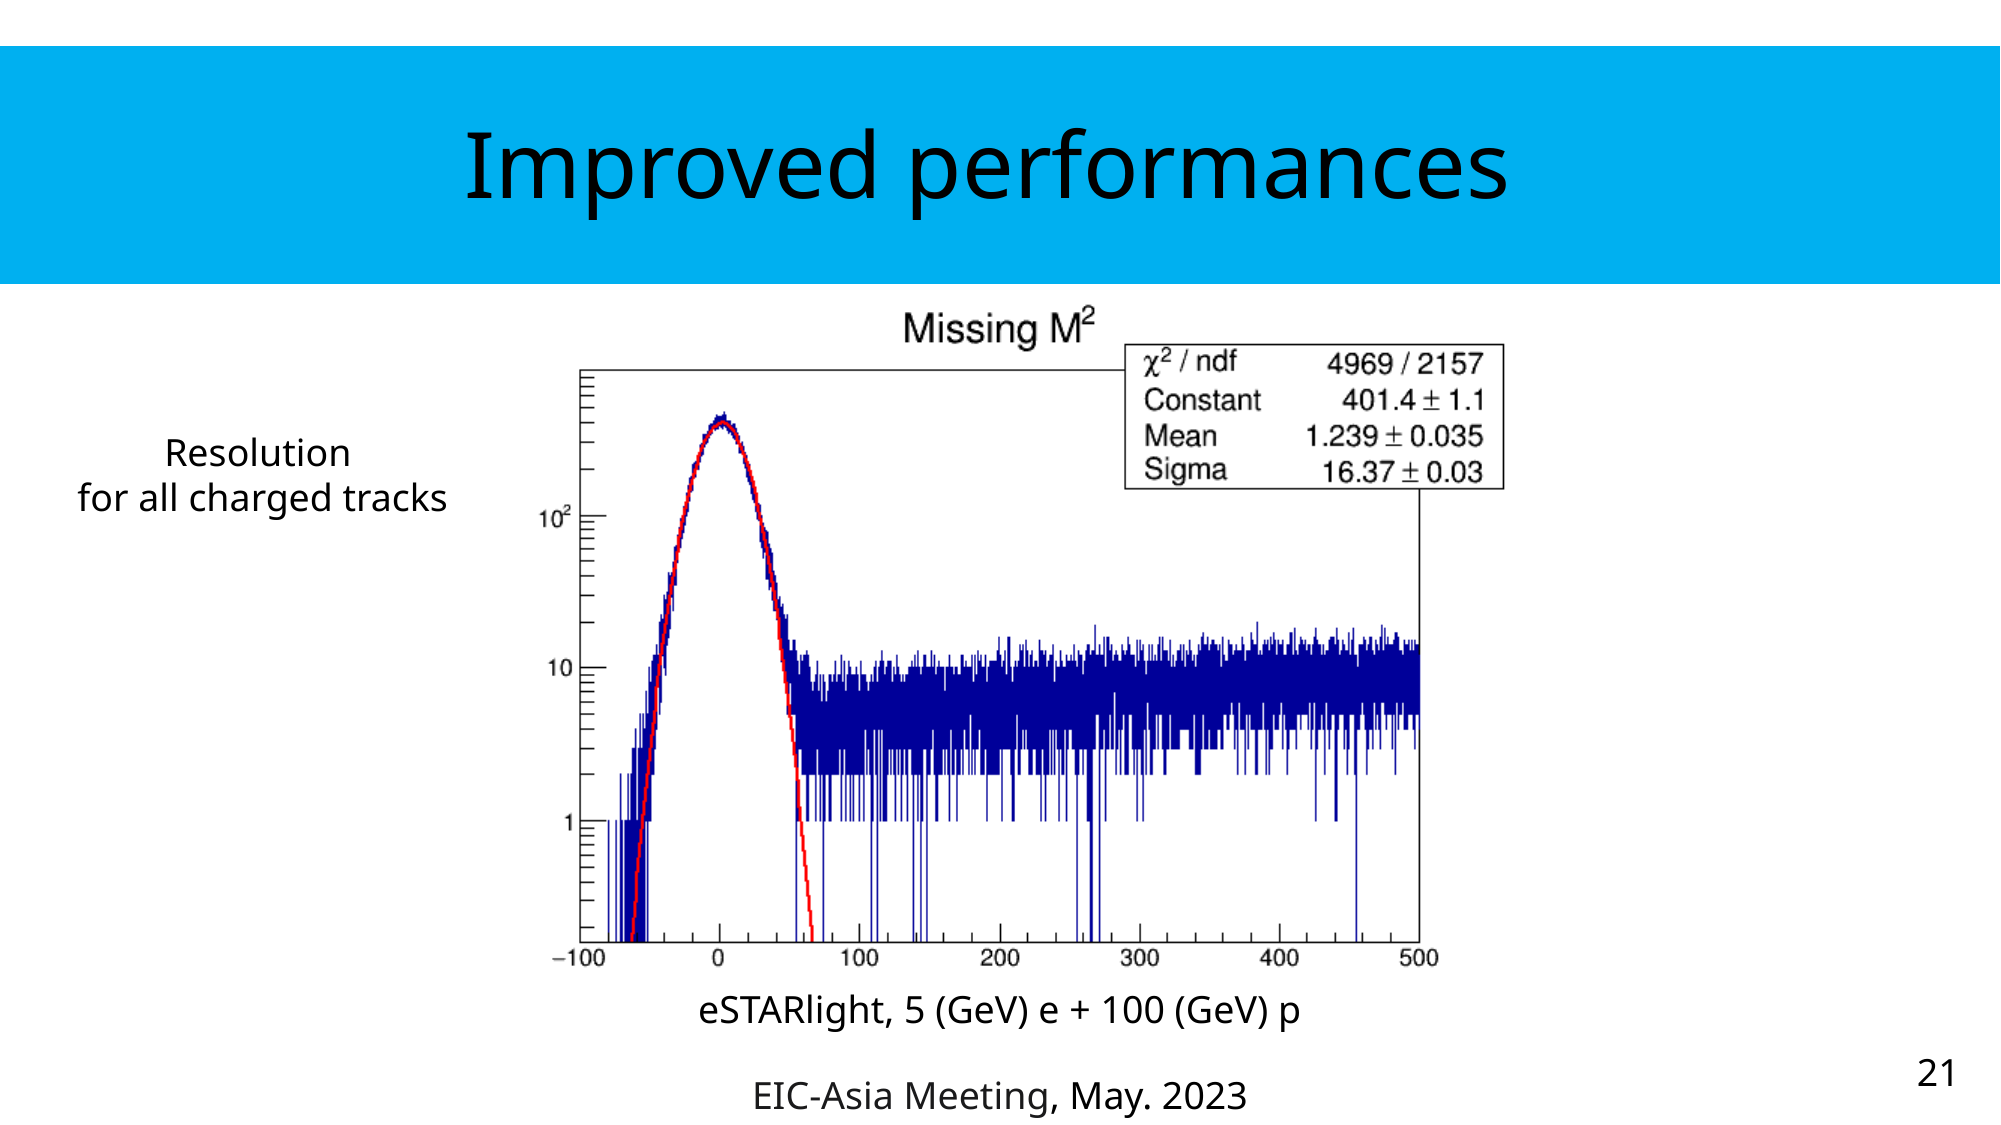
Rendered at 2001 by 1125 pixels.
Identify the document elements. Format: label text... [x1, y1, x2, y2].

text_box Resolution for all charged tracks [62, 421, 464, 527]
text_box 21 [1902, 1042, 1975, 1102]
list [476, 299, 1524, 1014]
text_box eSTARlight, 5 (GeV) e + 100 (GeV) p [683, 1014, 1317, 1038]
title Improved performances [137, 59, 1863, 278]
text_box [0, 46, 2000, 284]
text_box EIC-Asia Meeting, May. 2023 [737, 1064, 1263, 1125]
